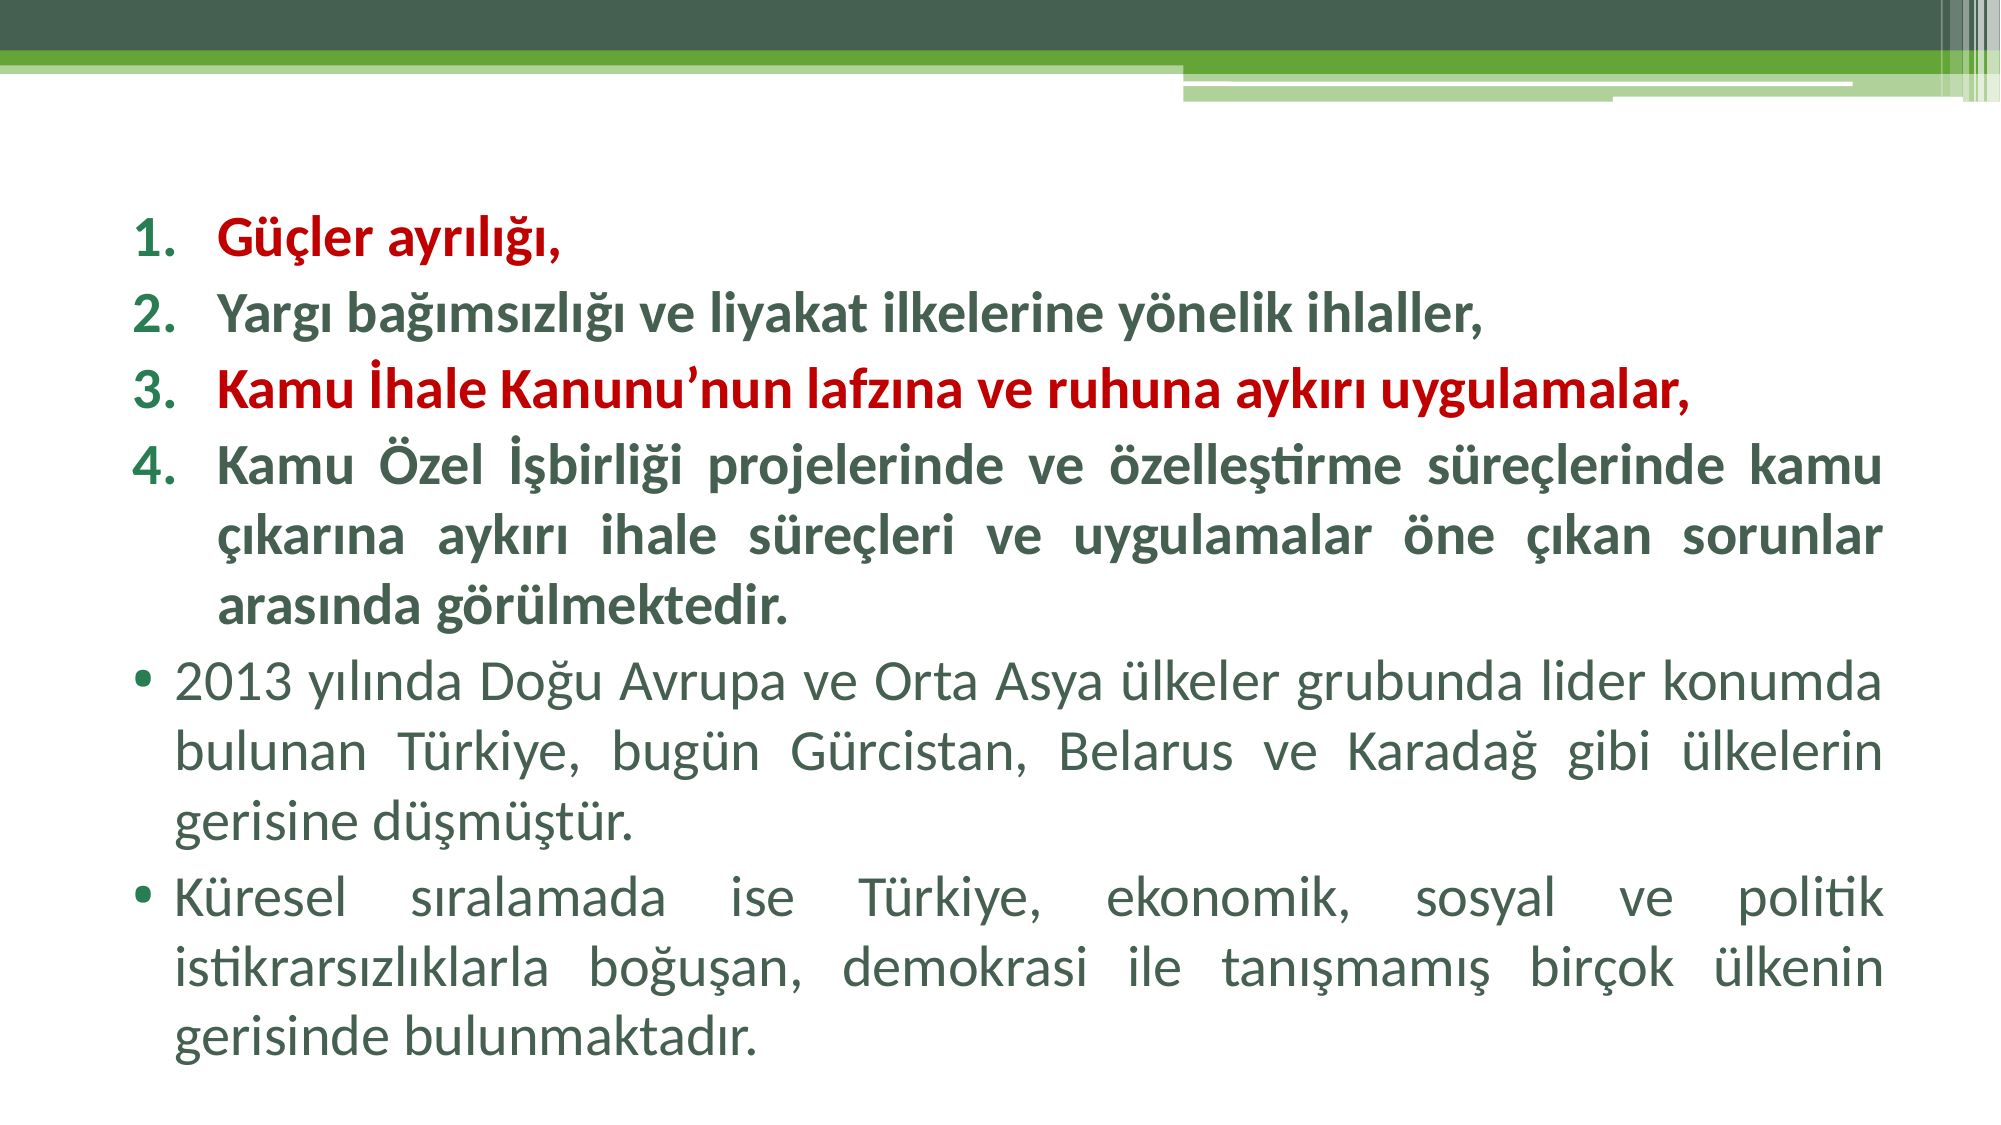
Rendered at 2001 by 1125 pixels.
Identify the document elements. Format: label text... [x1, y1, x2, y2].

list Güçler ayrılığı, Yargı bağımsızlığı ve liyakat ilkelerine yönelik ihlaller, Kamu İhale Kanunu’nun lafzına ve ruhuna aykırı uygulamalar, Kamu Özel İşbirliği projelerinde ve özelleştirme süreçlerinde kamu çıkarına aykırı ihale süreçleri ve uygulamalar öne çıkan sorunlar arasında görülmektedir. 2013 yılında Doğu Avrupa ve Orta Asya ülkeler grubunda lider konumda bulunan Türkiye, bugün Gürcistan, Belarus ve Karadağ gibi ülkelerin gerisine düşmüştür. Küresel sıralamada ise Türkiye, ekonomik, sosyal ve politik istikrarsızlıklarla boğuşan, demokrasi ile tanışmamış birçok ülkenin gerisinde bulunmaktadır. [99, 190, 1900, 1079]
